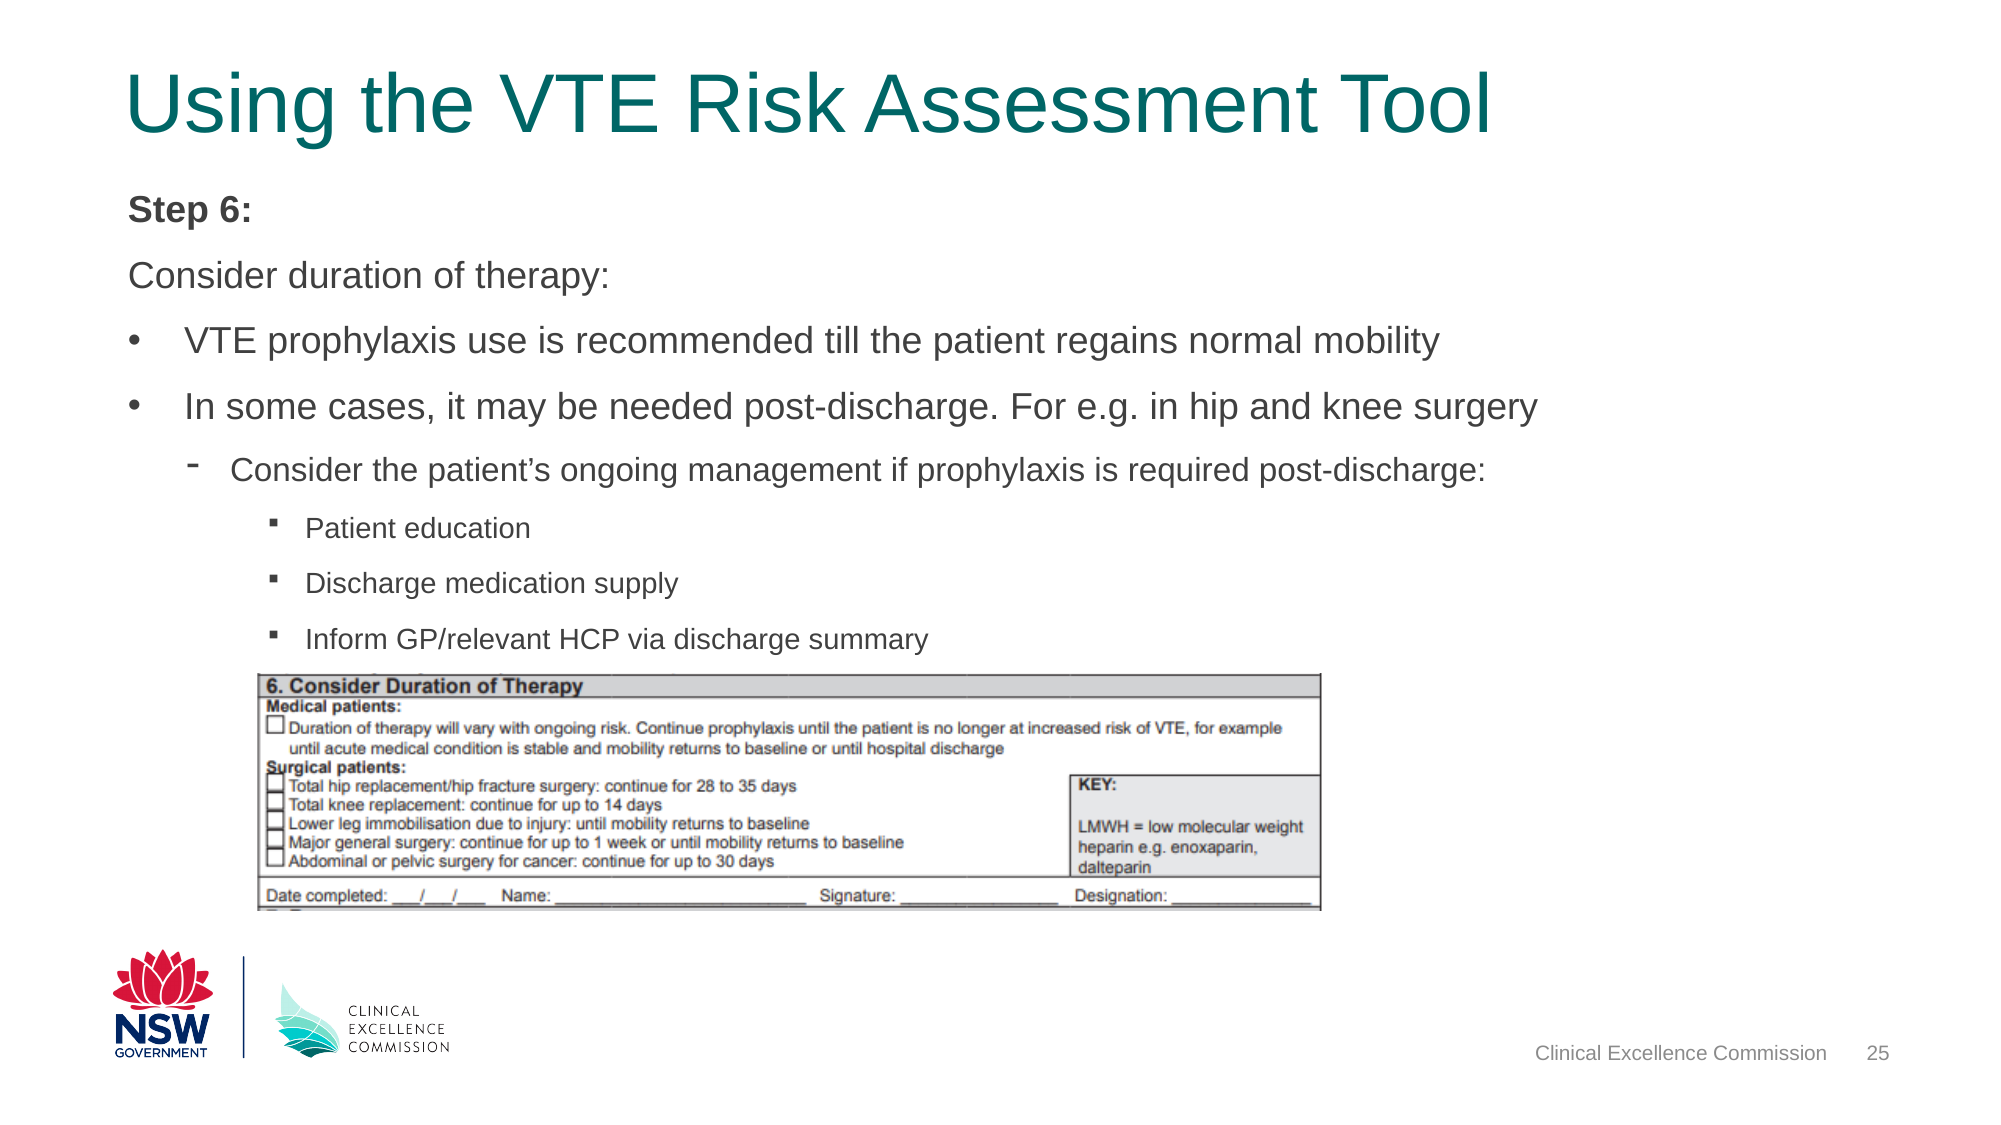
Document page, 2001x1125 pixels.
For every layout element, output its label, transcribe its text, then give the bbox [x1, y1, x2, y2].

slide_number 25 [1827, 1004, 1890, 1065]
footer Clinical Excellence Commission [1152, 1004, 1827, 1065]
list Step 6: Consider duration of therapy: VTE prophylaxis use is recommended till the patient regains normal mobility In some cases, it may be needed post-discharge. For e.g. in hip and knee surgery Consider the patient’s ongoing management if prophylaxis is required post-discharge: Patient education Discharge medication supply Inform GP/relevant HCP via discharge summary [127, 184, 1893, 793]
picture [256, 673, 1328, 911]
title Using the VTE Risk Assessment Tool [124, 60, 1897, 170]
picture [109, 947, 450, 1059]
